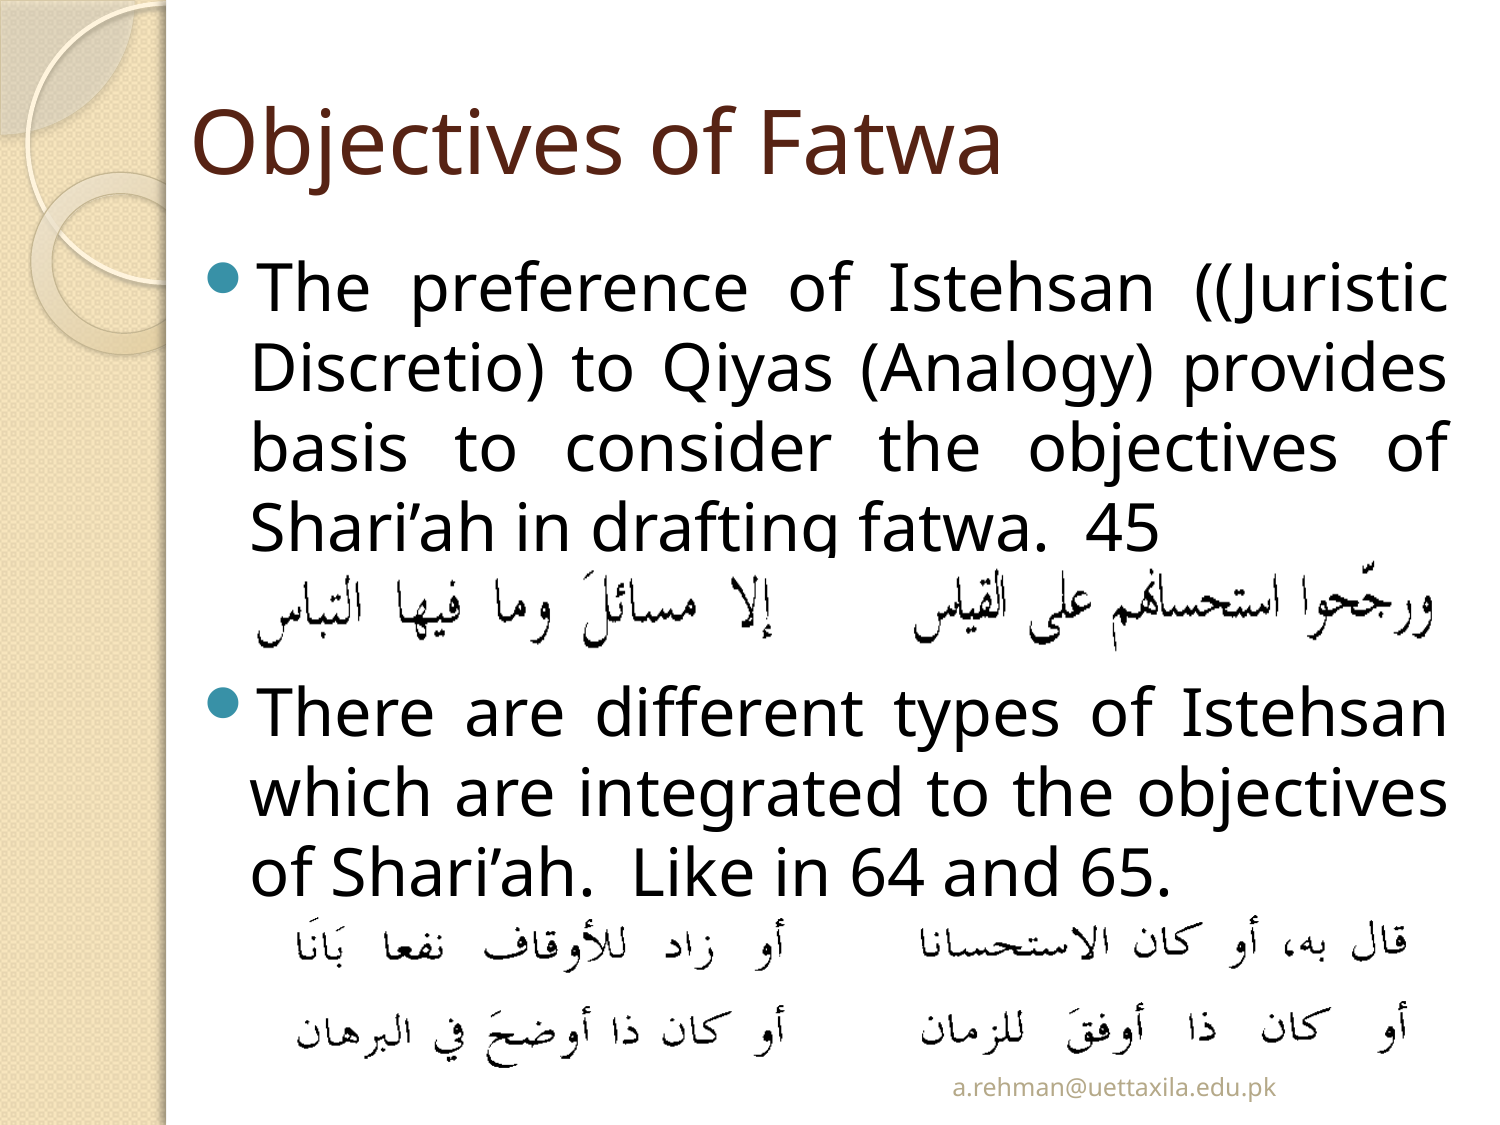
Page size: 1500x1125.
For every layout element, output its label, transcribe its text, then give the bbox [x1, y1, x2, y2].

title Objectives of Fatwa [174, 45, 1466, 233]
picture [246, 558, 1447, 664]
footer a.rehman@uettaxila.edu.pk [937, 1089, 1413, 1113]
list The preference of Istehsan ((Juristic Discretio) to Qiyas (Analogy) provides basis to consider the objectives of Shari’ah in drafting fatwa. 45 There are different types of Istehsan which are integrated to the objectives of Shari’ah. Like in 64 and 65. [174, 237, 1466, 1125]
picture [249, 912, 1451, 1077]
